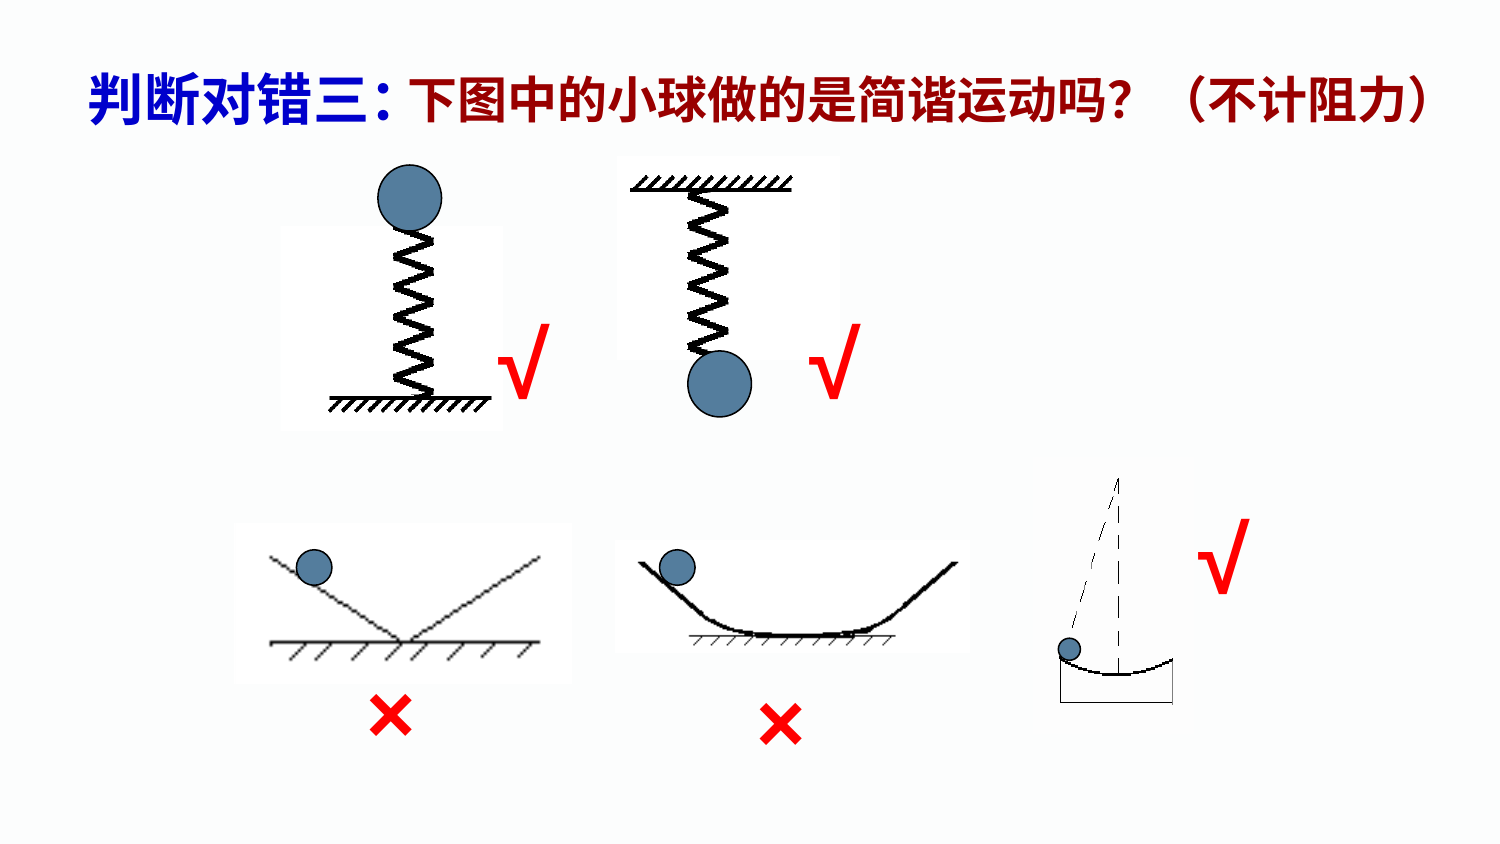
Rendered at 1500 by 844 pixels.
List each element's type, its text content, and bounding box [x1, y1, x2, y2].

text_box √ [504, 297, 591, 426]
text_box [377, 165, 442, 226]
picture [1033, 457, 1194, 734]
text_box × [741, 661, 848, 777]
text_box √ [1194, 492, 1291, 620]
picture [617, 155, 840, 360]
picture [234, 523, 572, 684]
text_box [687, 360, 752, 417]
text_box 下图中的小球做的是简谐运动吗？（不计阻力） [441, 60, 1484, 136]
text_box √ [794, 297, 901, 426]
text_box 判断对错三： [73, 56, 441, 140]
text_box × [351, 684, 458, 769]
picture [280, 226, 504, 431]
picture [615, 540, 970, 653]
